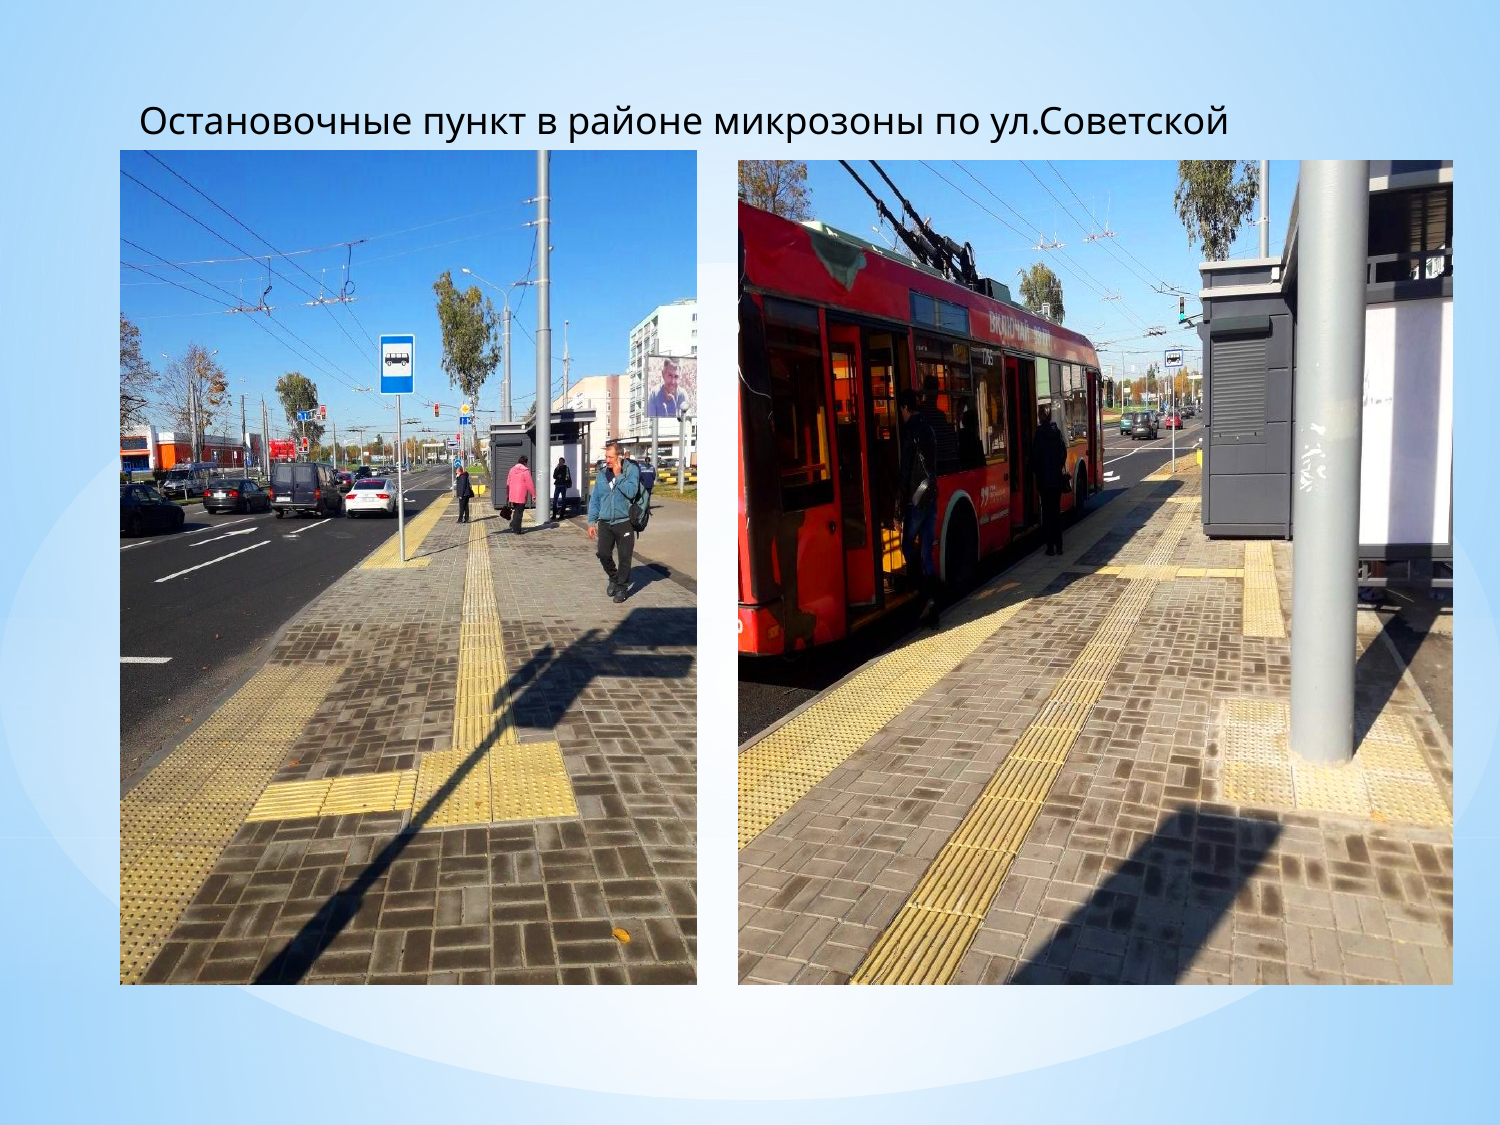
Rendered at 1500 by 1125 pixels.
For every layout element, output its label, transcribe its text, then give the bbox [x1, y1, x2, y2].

picture [120, 150, 698, 985]
picture [737, 160, 1453, 985]
text_box Остановочные пункт в районе микрозоны по ул.Советской [123, 89, 1270, 150]
